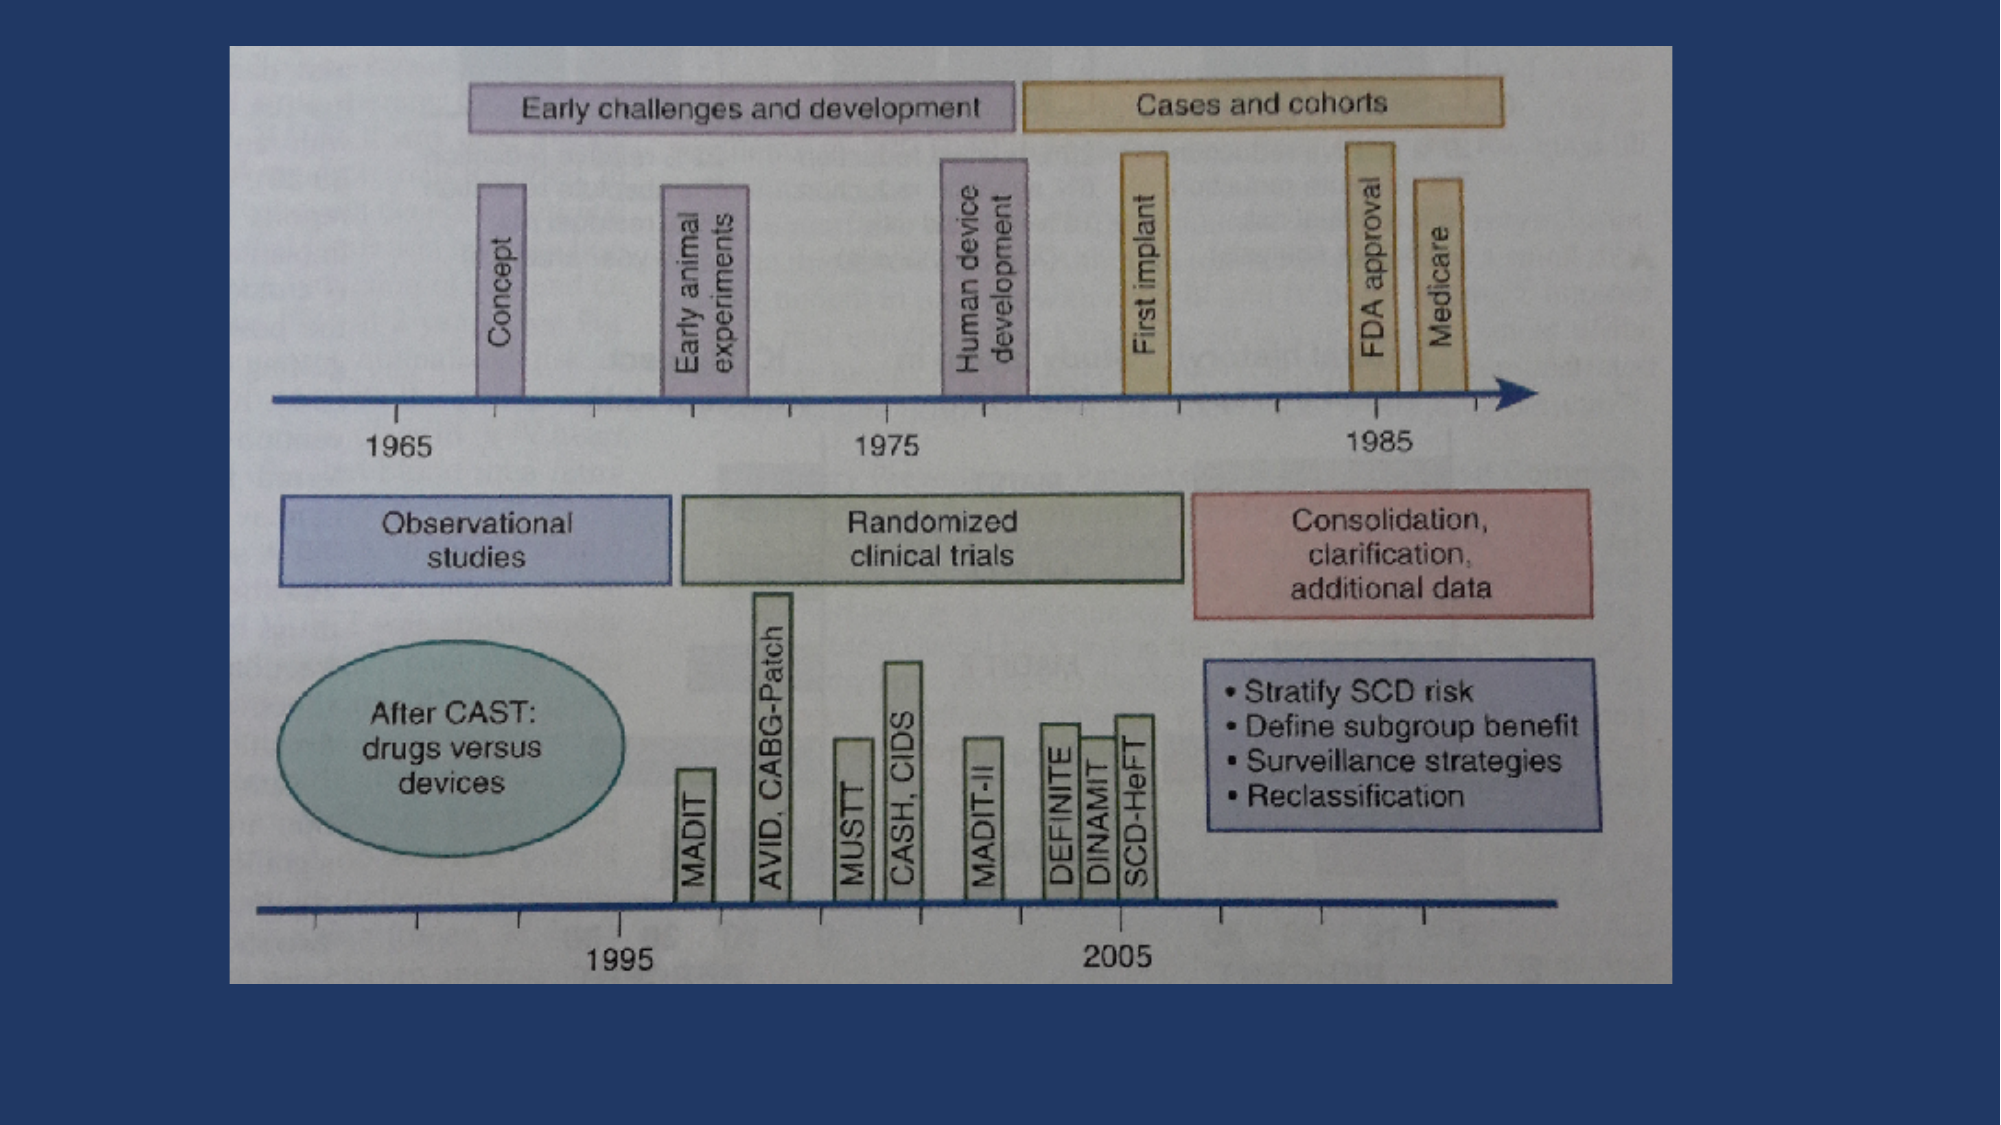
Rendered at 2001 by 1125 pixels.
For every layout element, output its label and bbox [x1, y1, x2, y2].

picture [229, 46, 1673, 985]
